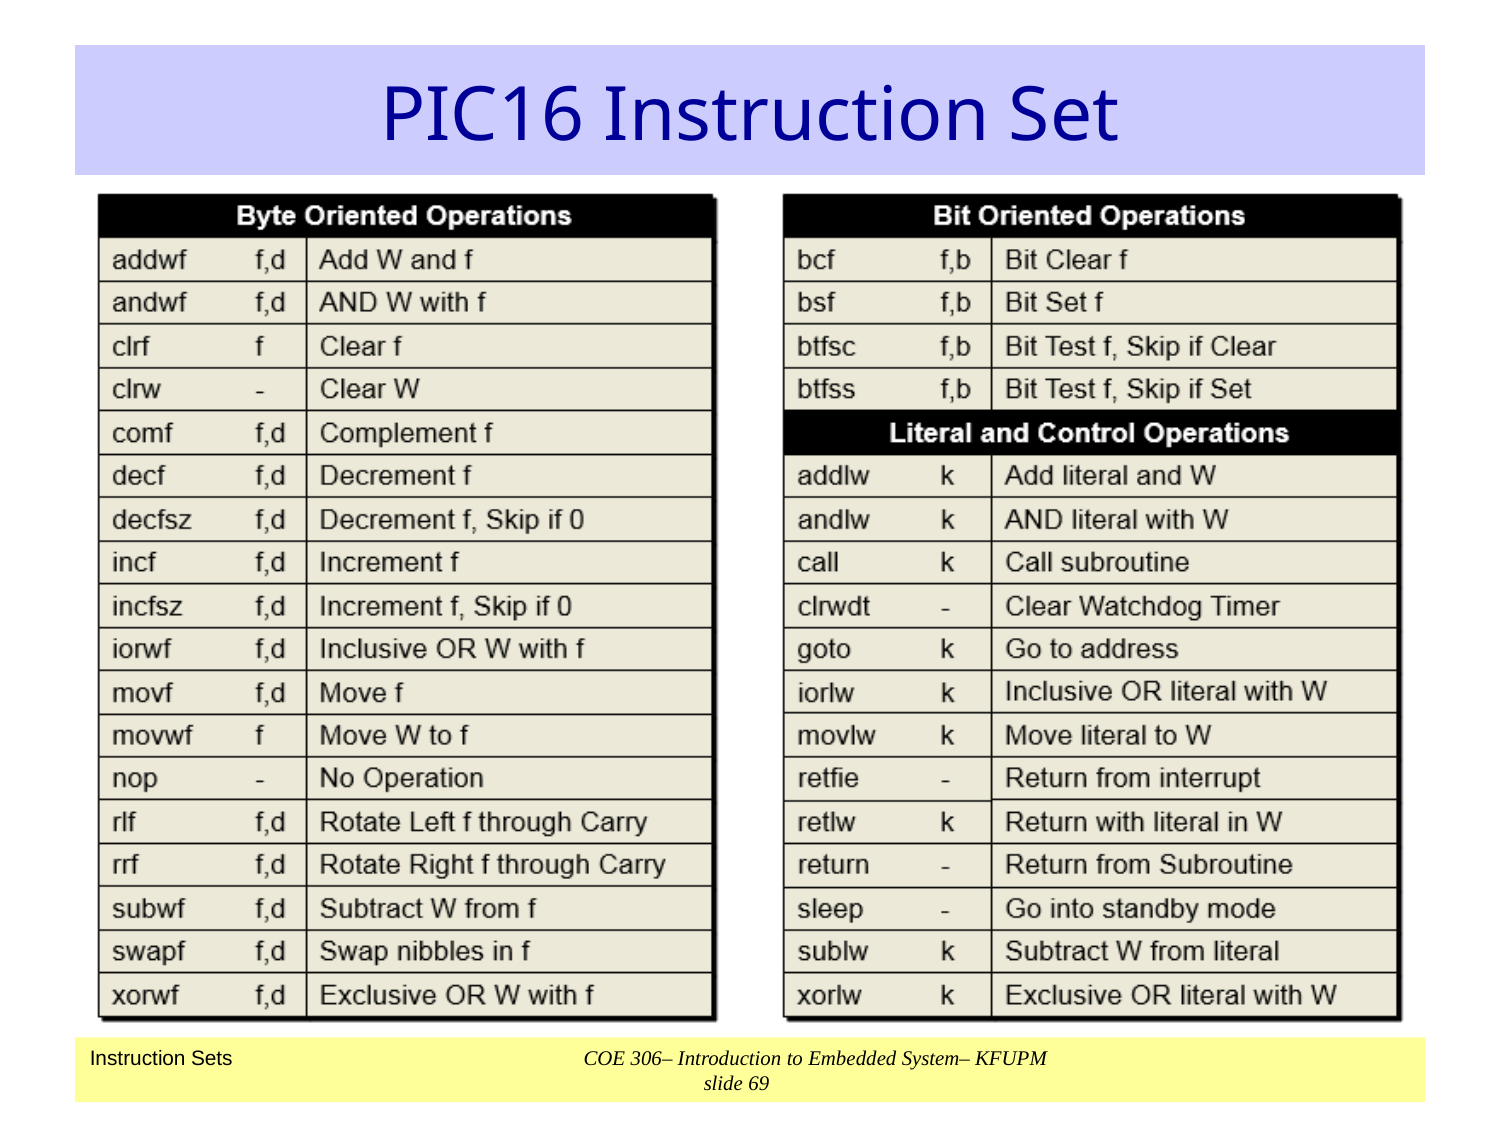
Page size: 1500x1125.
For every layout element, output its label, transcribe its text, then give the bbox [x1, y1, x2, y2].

picture [88, 186, 1412, 1026]
title PIC16 Instruction Set [75, 45, 1425, 175]
